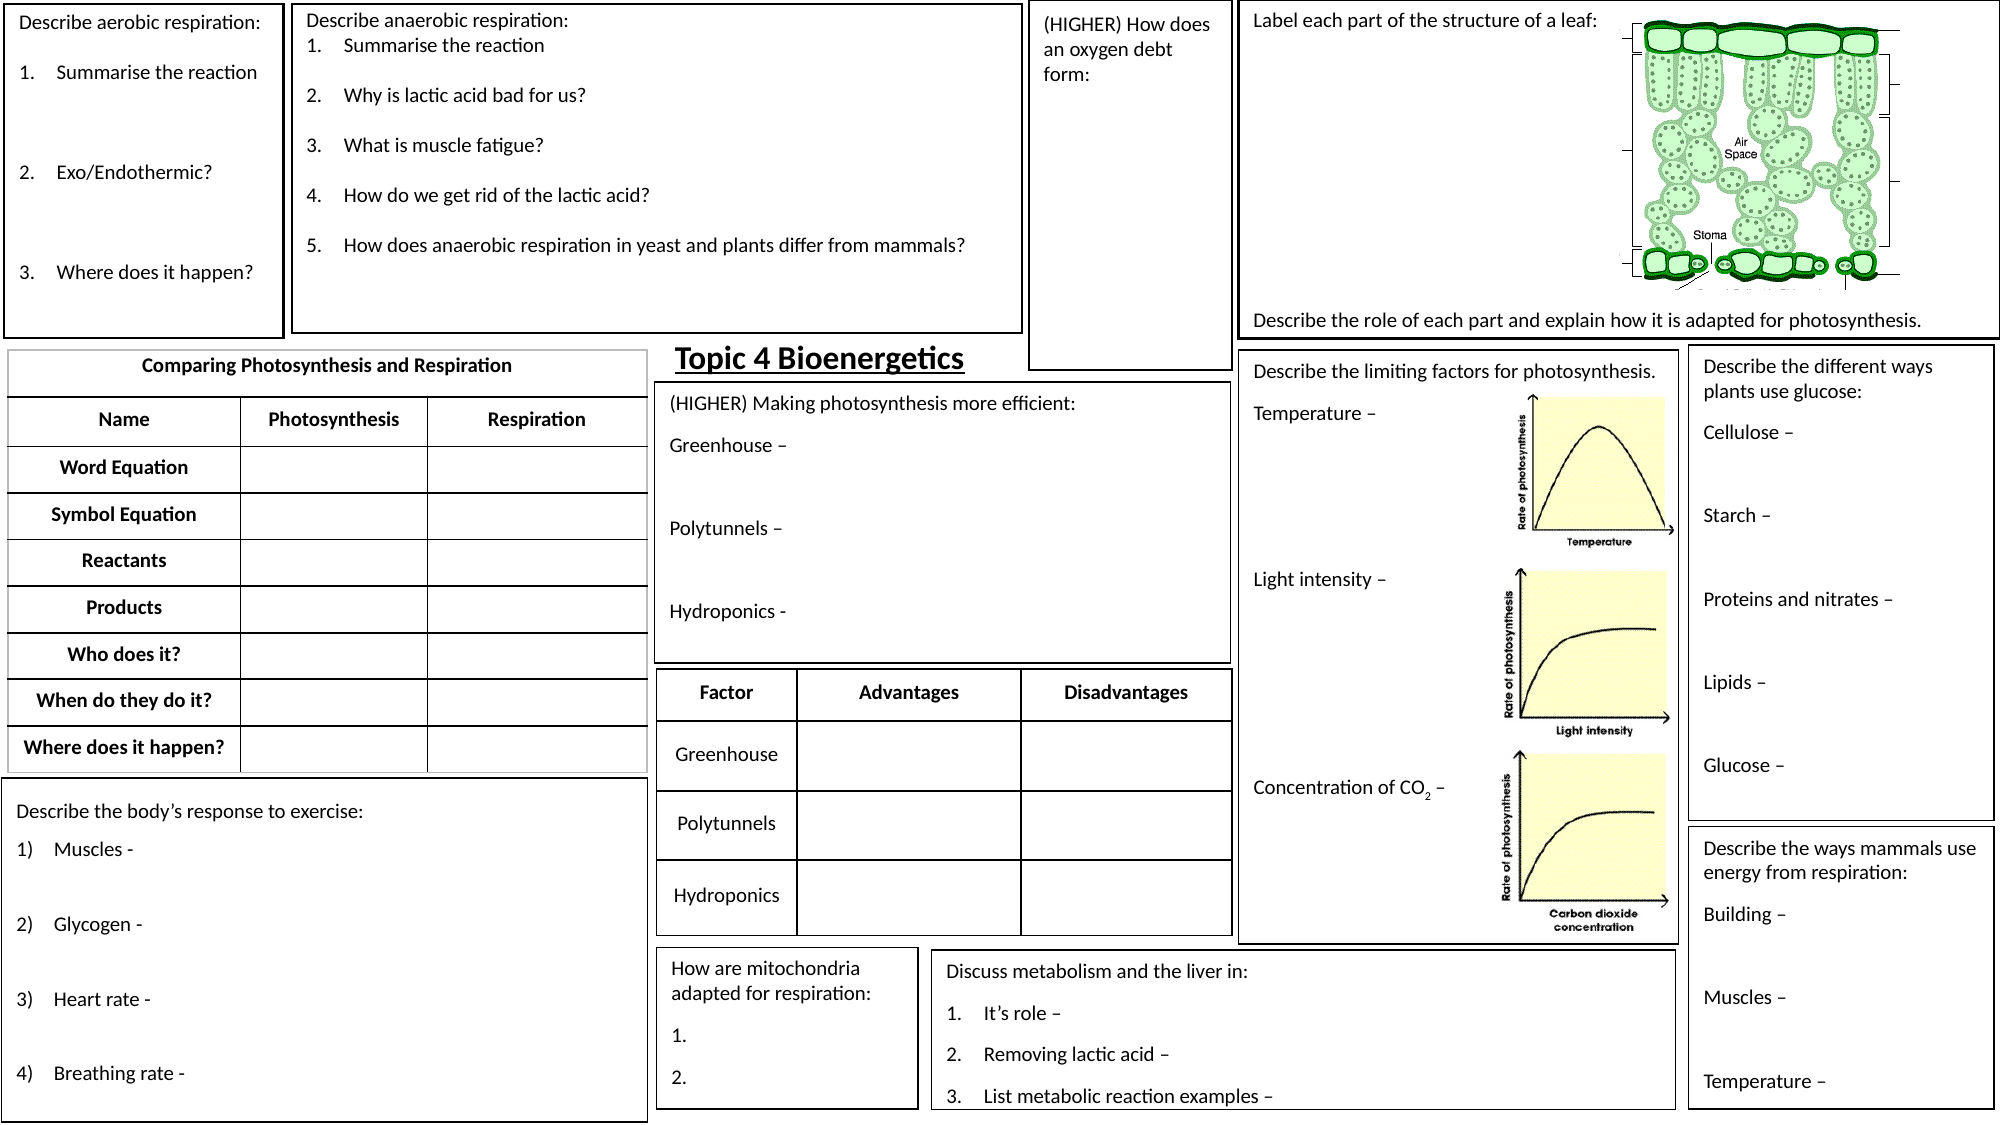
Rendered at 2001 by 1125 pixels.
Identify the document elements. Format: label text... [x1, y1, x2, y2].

table_cell [428, 587, 646, 632]
text_box Discuss metabolism and the liver in: It’s role – Removing lactic acid – List metabolic reaction examples – [931, 950, 1676, 1110]
table_cell [798, 861, 1020, 935]
table_cell [428, 447, 646, 492]
table_cell Polytunnels [657, 792, 796, 859]
table_header Advantages [798, 670, 1020, 720]
text_box Describe the different ways plants use glucose: Cellulose – Starch – Proteins and nitrates – Lipids – Glucose – [1688, 344, 1994, 821]
table_cell Greenhouse [657, 722, 796, 790]
table_cell [428, 680, 646, 725]
table_cell Name [9, 398, 240, 446]
table_cell Photosynthesis [241, 398, 427, 446]
table_cell When do they do it? [9, 680, 240, 725]
picture [1500, 562, 1676, 742]
table_cell Word Equation [9, 447, 240, 492]
text_box (HIGHER) How does an oxygen debt form: [1028, 0, 1233, 371]
table_cell [241, 727, 427, 772]
table_cell [1022, 792, 1231, 859]
table_cell Reactants [9, 540, 240, 585]
table_cell [241, 494, 427, 539]
table_cell [1022, 861, 1231, 935]
text_box (HIGHER) Making photosynthesis more efficient: Greenhouse – Polytunnels – Hydroponics - [654, 382, 1231, 663]
table_cell Symbol Equation [9, 494, 240, 539]
table_cell [428, 634, 646, 678]
table_cell Where does it happen? [9, 727, 240, 772]
table_cell [428, 727, 646, 772]
table_header Factor [657, 670, 796, 720]
text_box Describe the limiting factors for photosynthesis. Temperature – Light intensity – Concentration of CO2 – [1238, 350, 1679, 945]
table_cell [798, 722, 1020, 790]
text_box Label each part of the structure of a leaf: Describe the role of each part and explain how it is adapted for photosynthesis. [1237, 0, 2000, 340]
text_box Describe aerobic respiration: Summarise the reaction Exo/Endothermic? Where does it happen? [3, 3, 285, 339]
table_cell [428, 540, 646, 585]
table_cell [1022, 722, 1231, 790]
table_cell [241, 540, 427, 585]
table_cell [241, 447, 427, 492]
table_cell [428, 494, 646, 539]
text_box Describe the body’s response to exercise: Muscles - Glycogen - Heart rate - Breathing rate - [1, 777, 648, 1122]
picture [1619, 6, 1901, 290]
text_box Describe anaerobic respiration: Summarise the reaction Why is lactic acid bad for us? What is muscle fatigue? How do we get rid of the lactic acid? How does anaerobic respiration in yeast and plants differ from mammals? [291, 3, 1023, 334]
table_header Disadvantages [1022, 670, 1231, 720]
table_cell Respiration [428, 398, 646, 446]
text_box How are mitochondria adapted for respiration: 1. 2. [656, 947, 919, 1110]
table_cell Products [9, 587, 240, 632]
table_cell [798, 792, 1020, 859]
table_cell [241, 634, 427, 678]
table_header Comparing Photosynthesis and Respiration [9, 351, 646, 396]
text_box Topic 4 Bioenergetics [649, 328, 991, 384]
text_box Describe the ways mammals use energy from respiration: Building – Muscles – Temperature – [1688, 826, 1994, 1110]
table_cell Who does it? [9, 634, 240, 678]
picture [1509, 388, 1676, 552]
table_cell Hydroponics [657, 861, 796, 935]
picture [1492, 745, 1676, 937]
table_cell [241, 680, 427, 725]
table_cell [241, 587, 427, 632]
